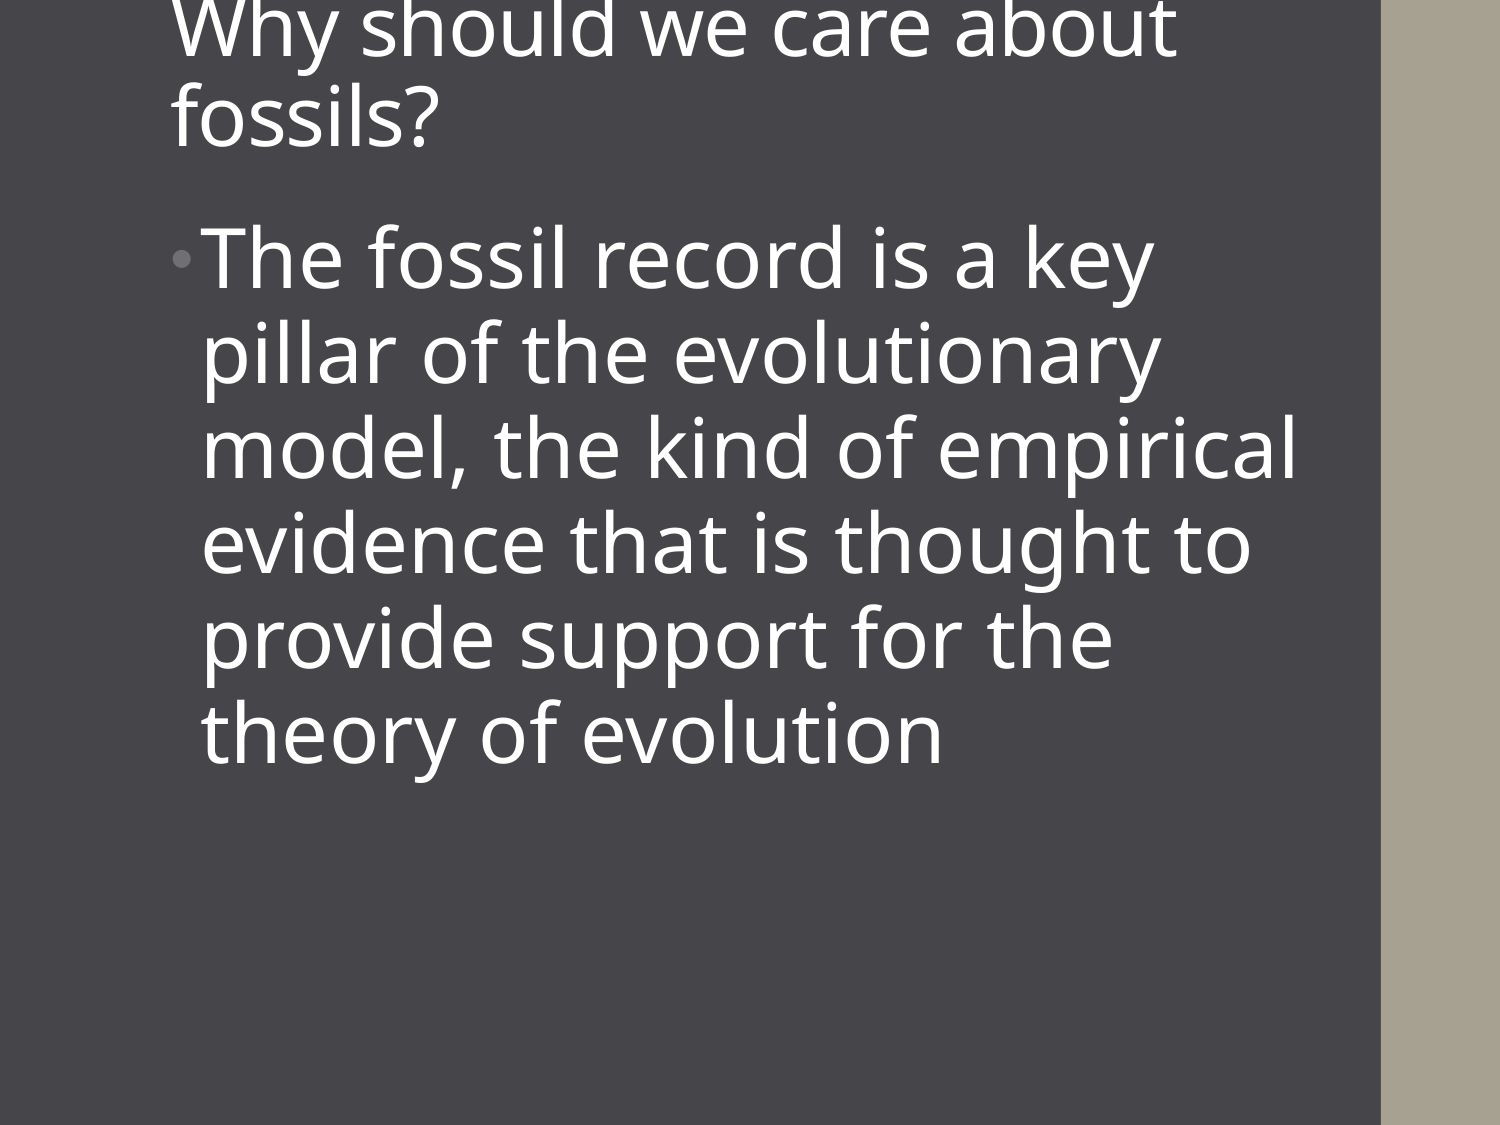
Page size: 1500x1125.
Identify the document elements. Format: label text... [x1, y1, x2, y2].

title Why should we care about fossils? [155, 60, 1348, 172]
list The fossil record is a key pillar of the evolutionary model, the kind of empirical evidence that is thought to provide support for the theory of evolution [155, 205, 1348, 920]
